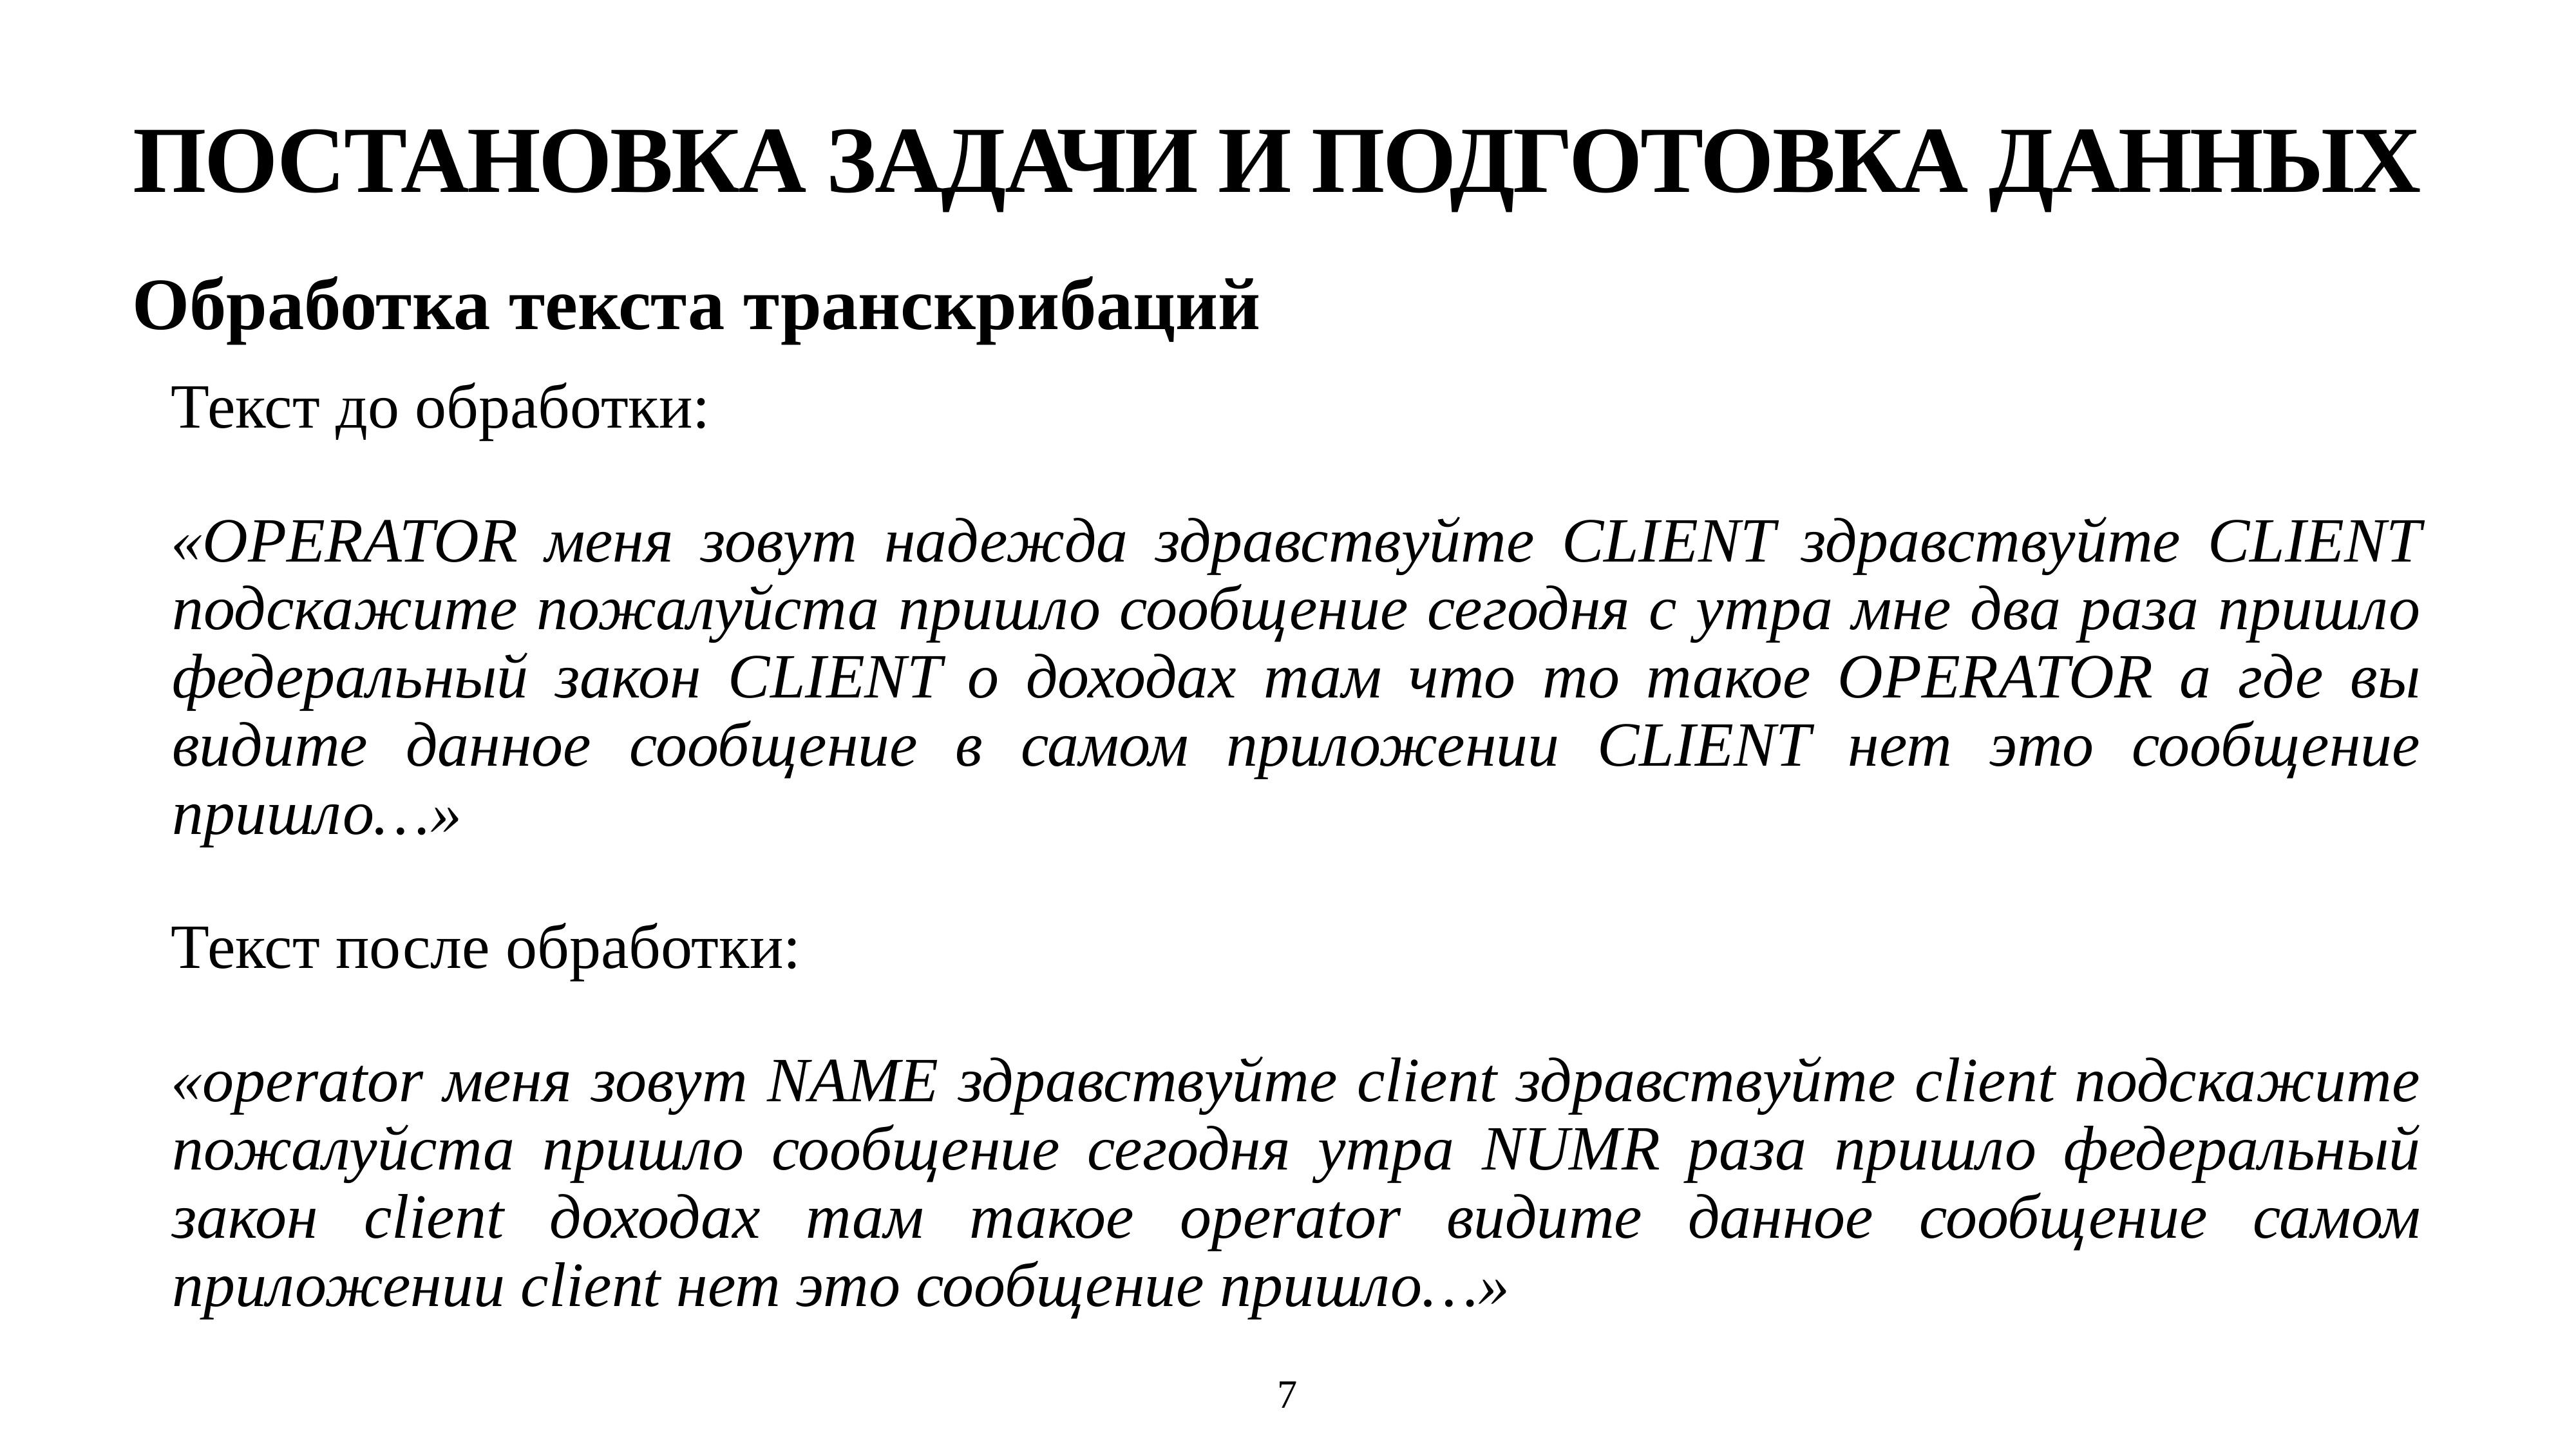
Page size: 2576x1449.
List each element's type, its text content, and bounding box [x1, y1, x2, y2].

list Обработка текста транскрибаций [127, 250, 2449, 350]
title ПОСТАНОВКА ЗАДАЧИ И ПОДГОТОВКА ДАННЫХ [127, 113, 2470, 266]
slide_number 7 [1271, 1366, 1304, 1422]
text_box Текст до обработки: «OPERATOR меня зовут надежда здравствуйте CLIENT здравствуйте CLIENT подскажите пожалуйста пришло сообщение сегодня с утра мне два раза пришло федеральный закон CLIENT о доходах там что то такое OPERATOR а где вы видите данное сообщение в самом приложении CLIENT нет это сообщение пришло…» Текст после обработки: «operator меня зовут NAME здравствуйте client здравствуйте client подскажите пожалуйста пришло сообщение сегодня утра NUMR раза пришло федеральный закон client доходах там такое operator видите данное сообщение самом приложении client нет это сообщение пришло…» [148, 368, 2428, 1328]
